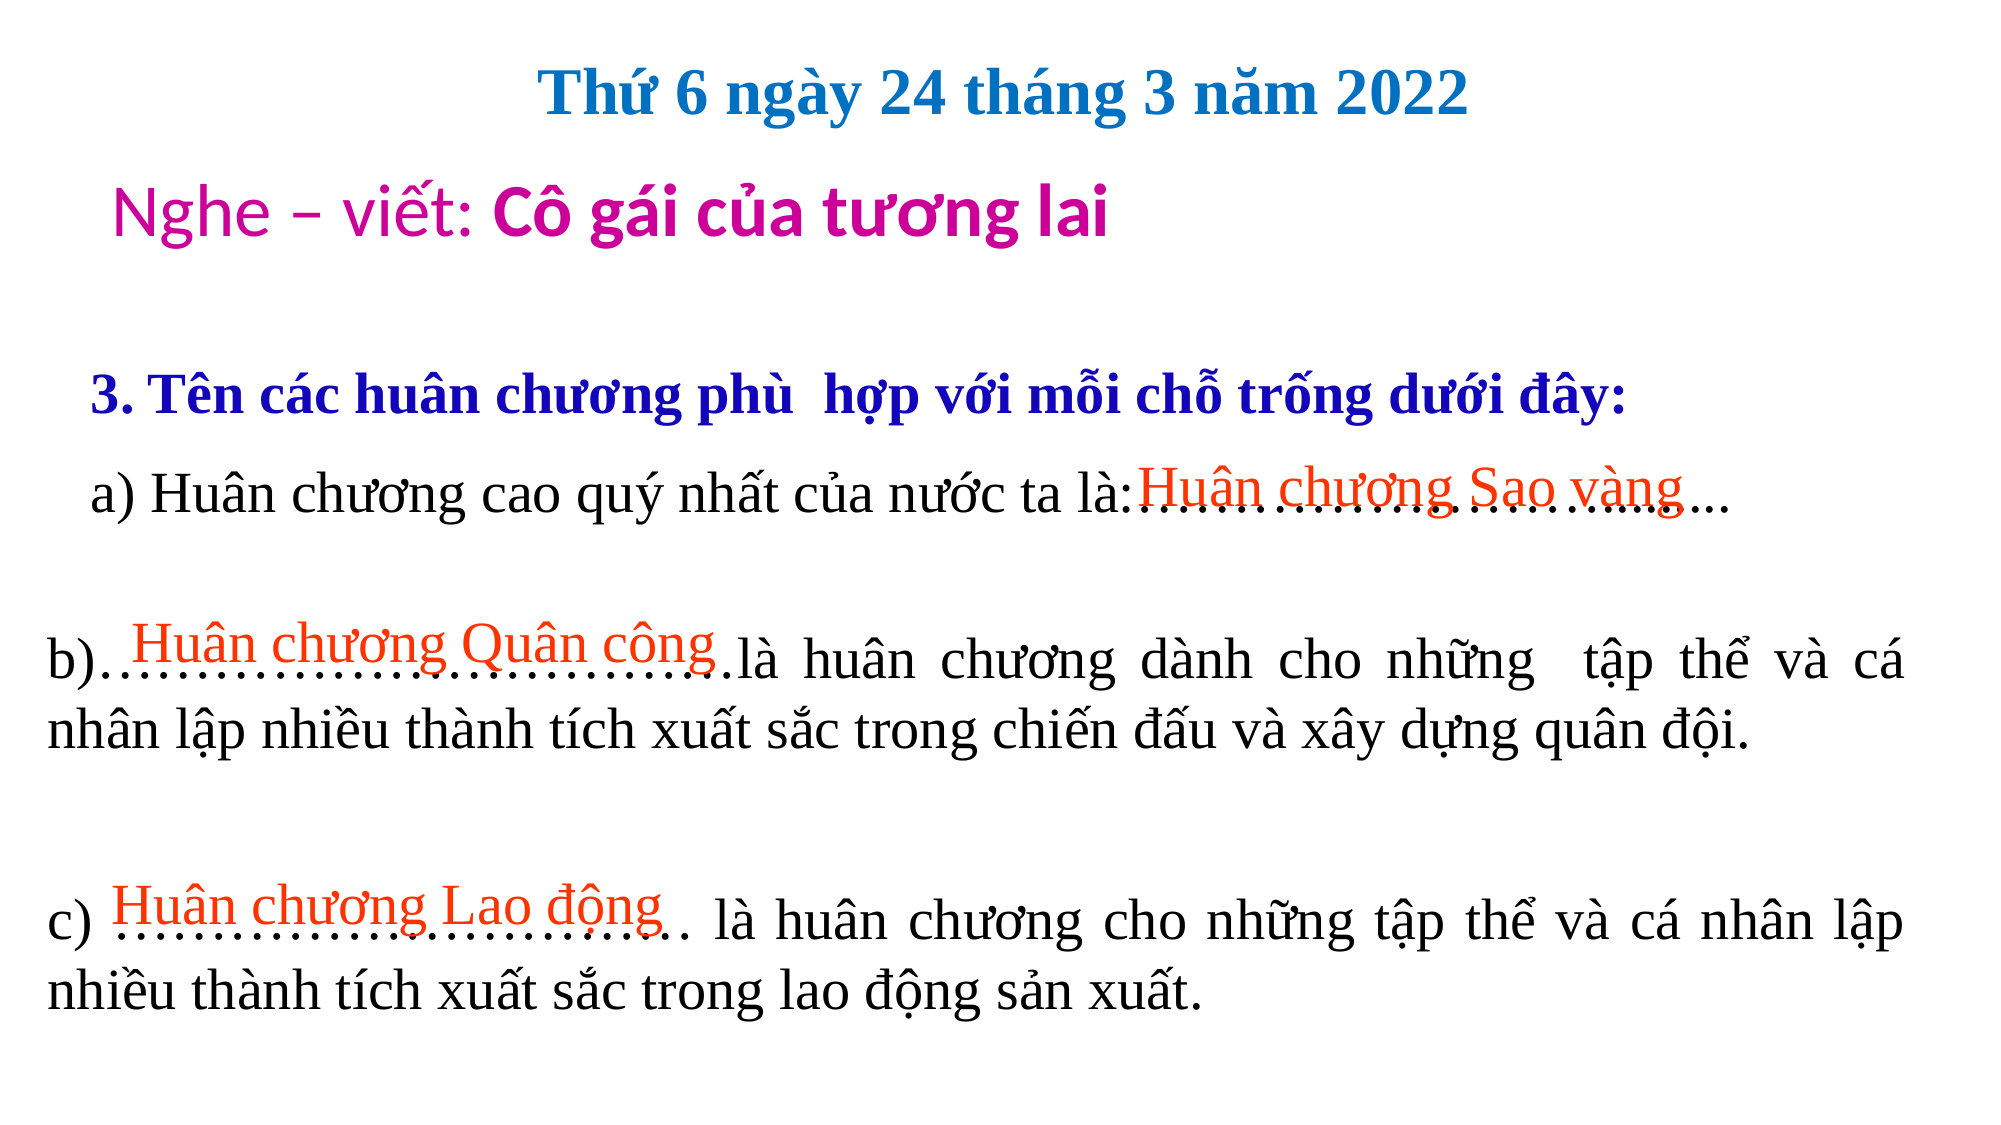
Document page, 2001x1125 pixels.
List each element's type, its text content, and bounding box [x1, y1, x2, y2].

text_box Huân chương Quân công [116, 589, 837, 690]
text_box Huân chương Lao động [96, 851, 817, 952]
text_box Nghe – viết: Cô gái của tương lai [96, 154, 1868, 349]
text_box 3. Tên các huân chương phù hợp với mỗi chỗ trống dưới đây: a) Huân chương cao quý nhất của nước ta là:……………………......... [76, 347, 1950, 532]
text_box b)……………………………là huân chương dành cho những tập thể và cá nhân lập nhiều thành tích xuất sắc trong chiến đấu và xây dựng quân đội. [32, 612, 1921, 768]
text_box c) ………………………… là huân chương cho những tập thể và cá nhân lập nhiều thành tích xuất sắc trong lao động sản xuất. [32, 873, 1921, 1029]
text_box Thứ 6 ngày 24 tháng 3 năm 2022 [58, 40, 1950, 135]
text_box Huân chương Sao vàng [1123, 433, 1843, 534]
